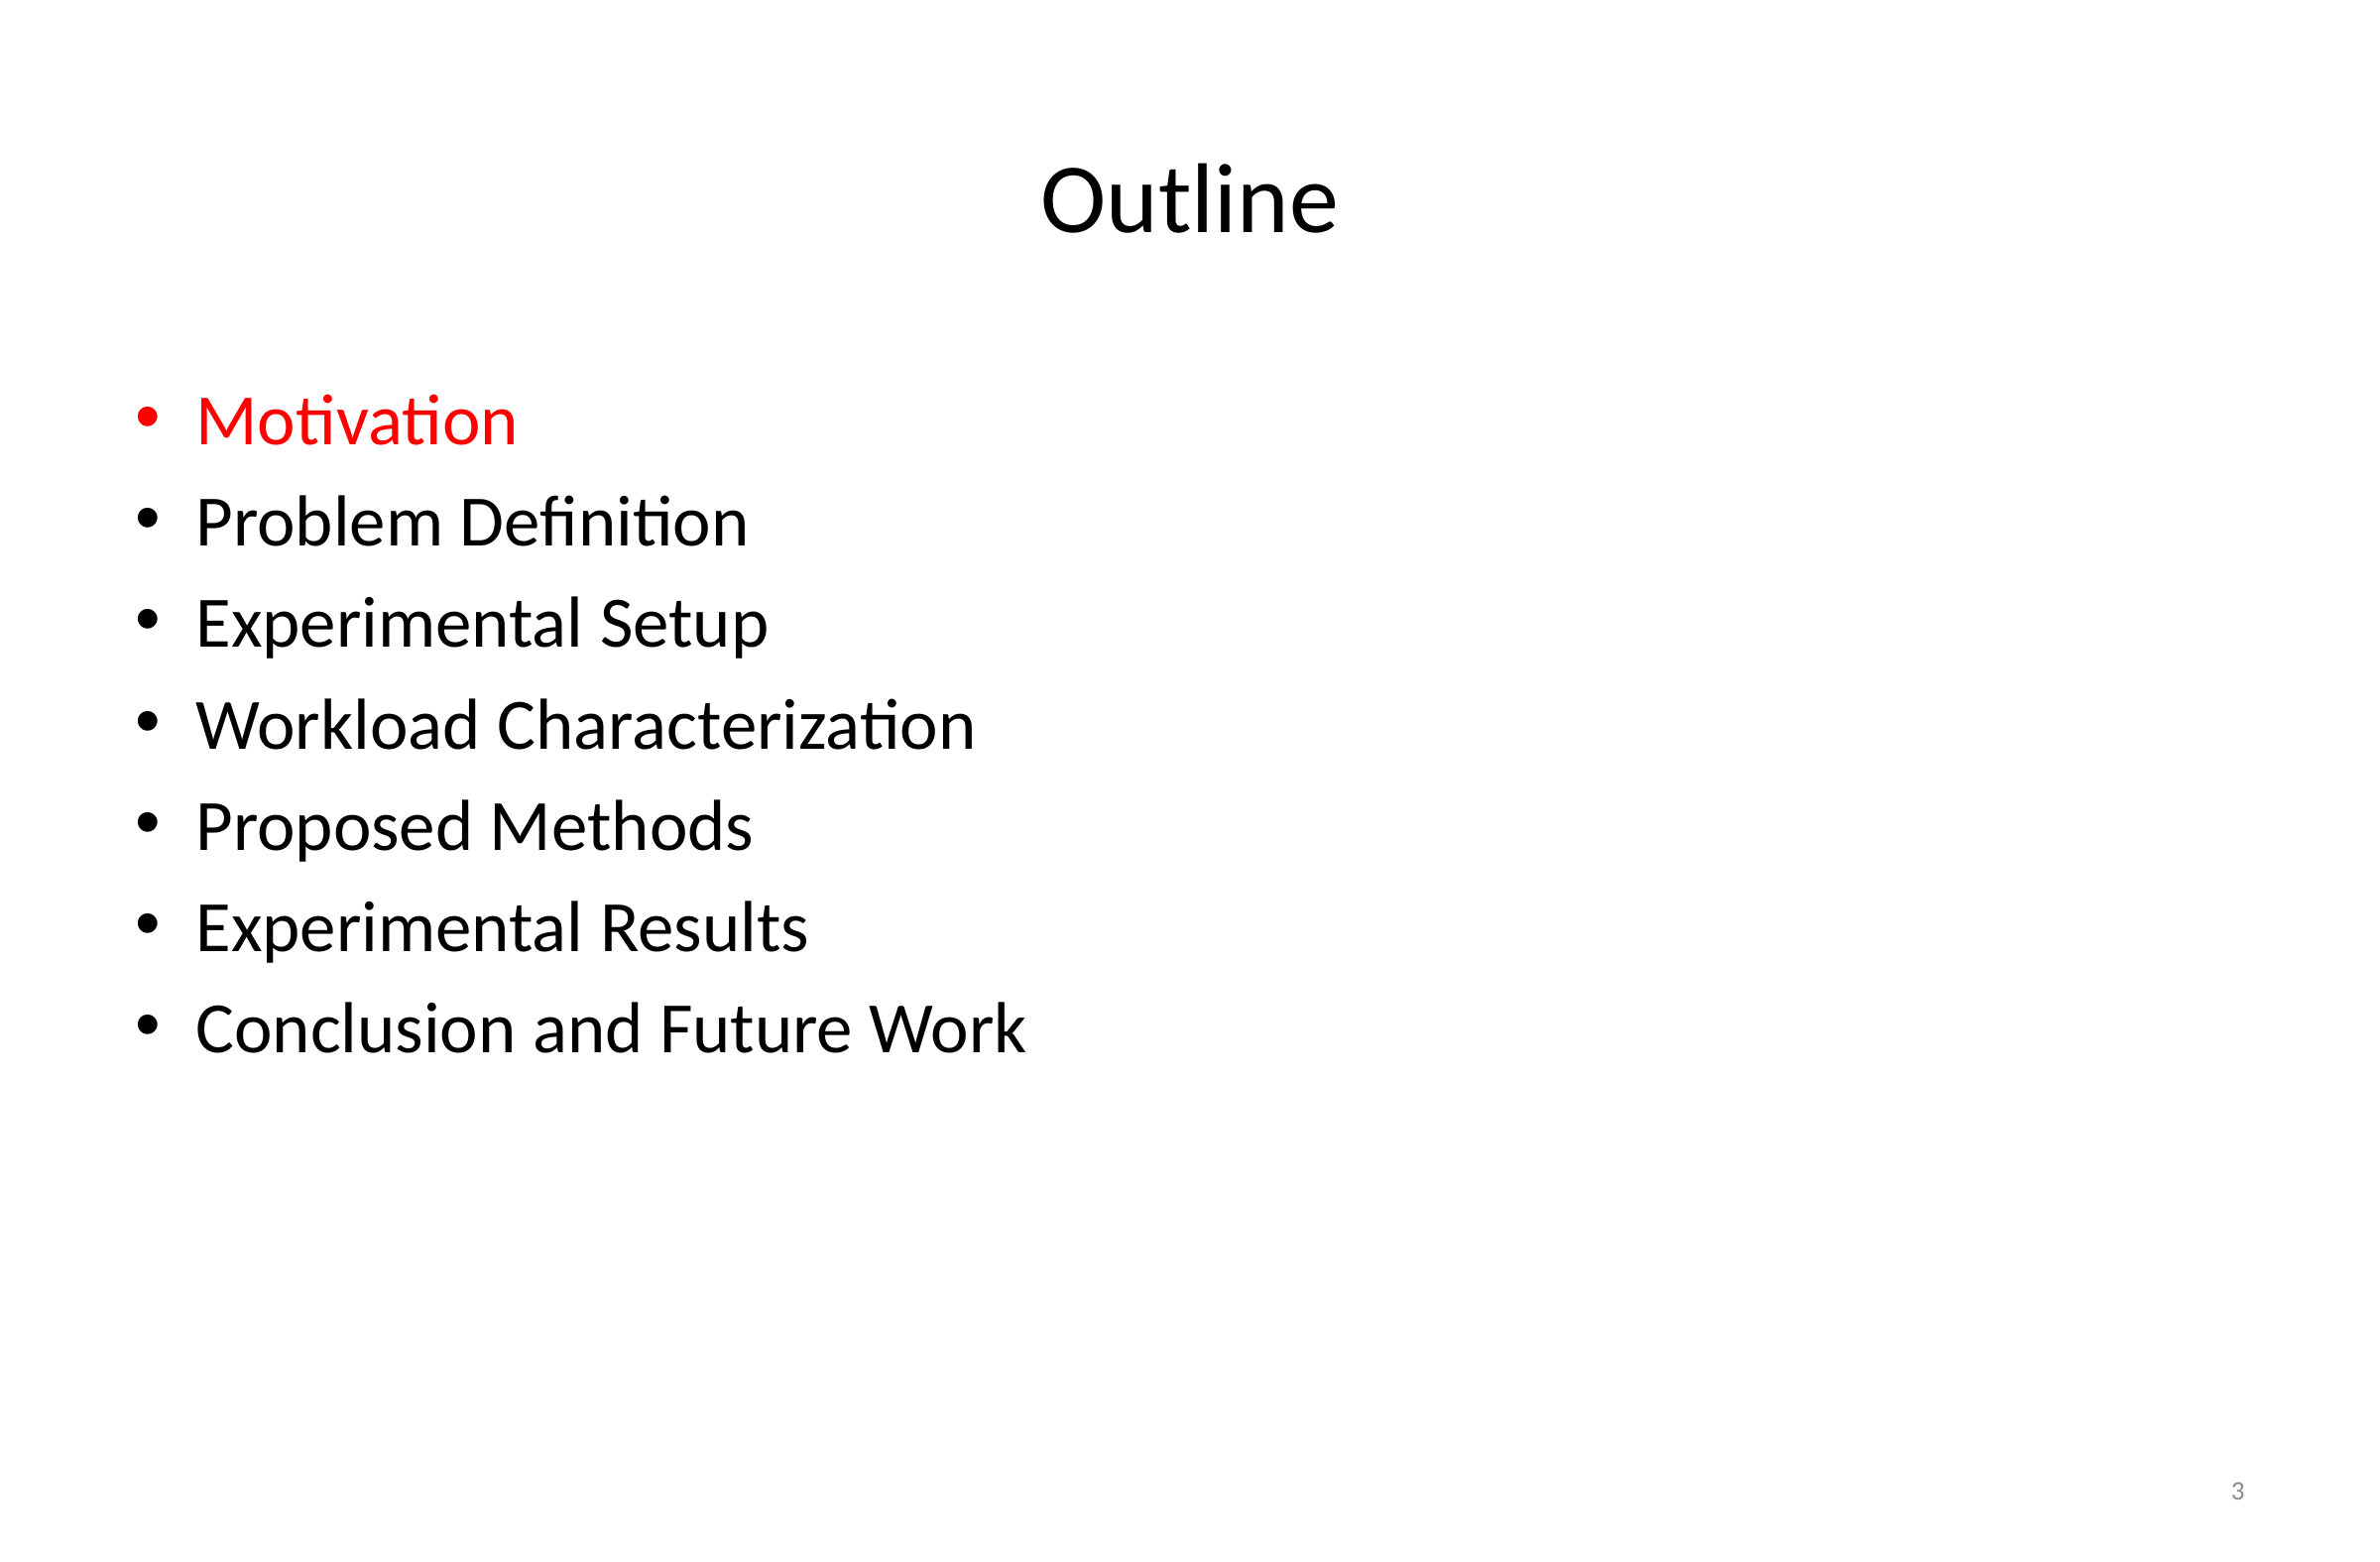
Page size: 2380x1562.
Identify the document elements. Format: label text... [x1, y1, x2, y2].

list Motivation Problem Definition Experimental Setup Workload Characterization Proposed Methods Experimental Results Conclusion and Future Work [119, 364, 2261, 1395]
title Outline [119, 62, 2261, 323]
slide_number 3 [1705, 1447, 2261, 1531]
